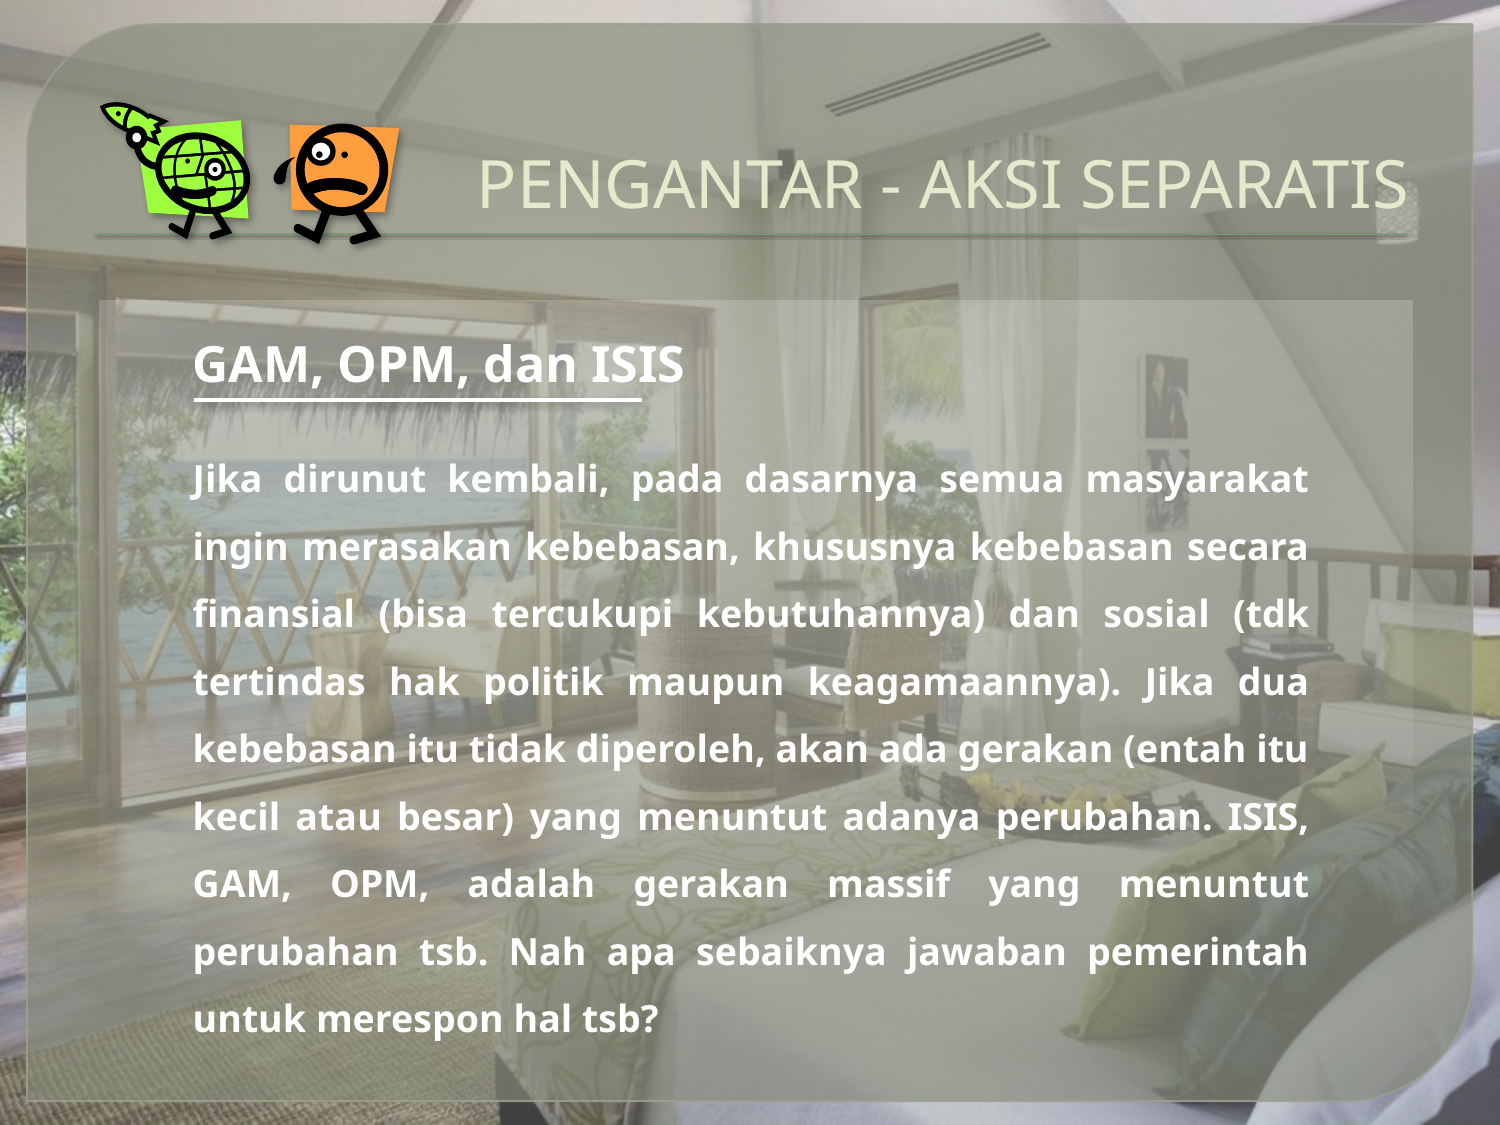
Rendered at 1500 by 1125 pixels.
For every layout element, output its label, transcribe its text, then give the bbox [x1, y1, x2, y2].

text_box [97, 297, 1416, 990]
title PENGANTAR - AKSI SEPARATIS [75, 41, 1425, 230]
text_box Kekhususan yang dimaksud berupa materi muatan budaya local pada peraturan pemerintah daerah dan perencanaan pembangunannya [0, 0, 1500, 1125]
text_box Jika dirunut kembali, pada dasarnya semua masyarakat ingin merasakan kebebasan, khususnya kebebasan secara finansial (bisa tercukupi kebutuhannya) dan sosial (tdk tertindas hak politik maupun keagamaannya). Jika dua kebebasan itu tidak diperoleh, akan ada gerakan (entah itu kecil atau besar) yang menuntut adanya perubahan. ISIS, GAM, OPM, adalah gerakan massif yang menuntut perubahan tsb. Nah apa sebaiknya jawaban pemerintah untuk merespon hal tsb? [177, 425, 1325, 1048]
text_box GAM, OPM, dan ISIS [177, 324, 1253, 425]
picture [273, 123, 400, 246]
picture [99, 100, 252, 240]
